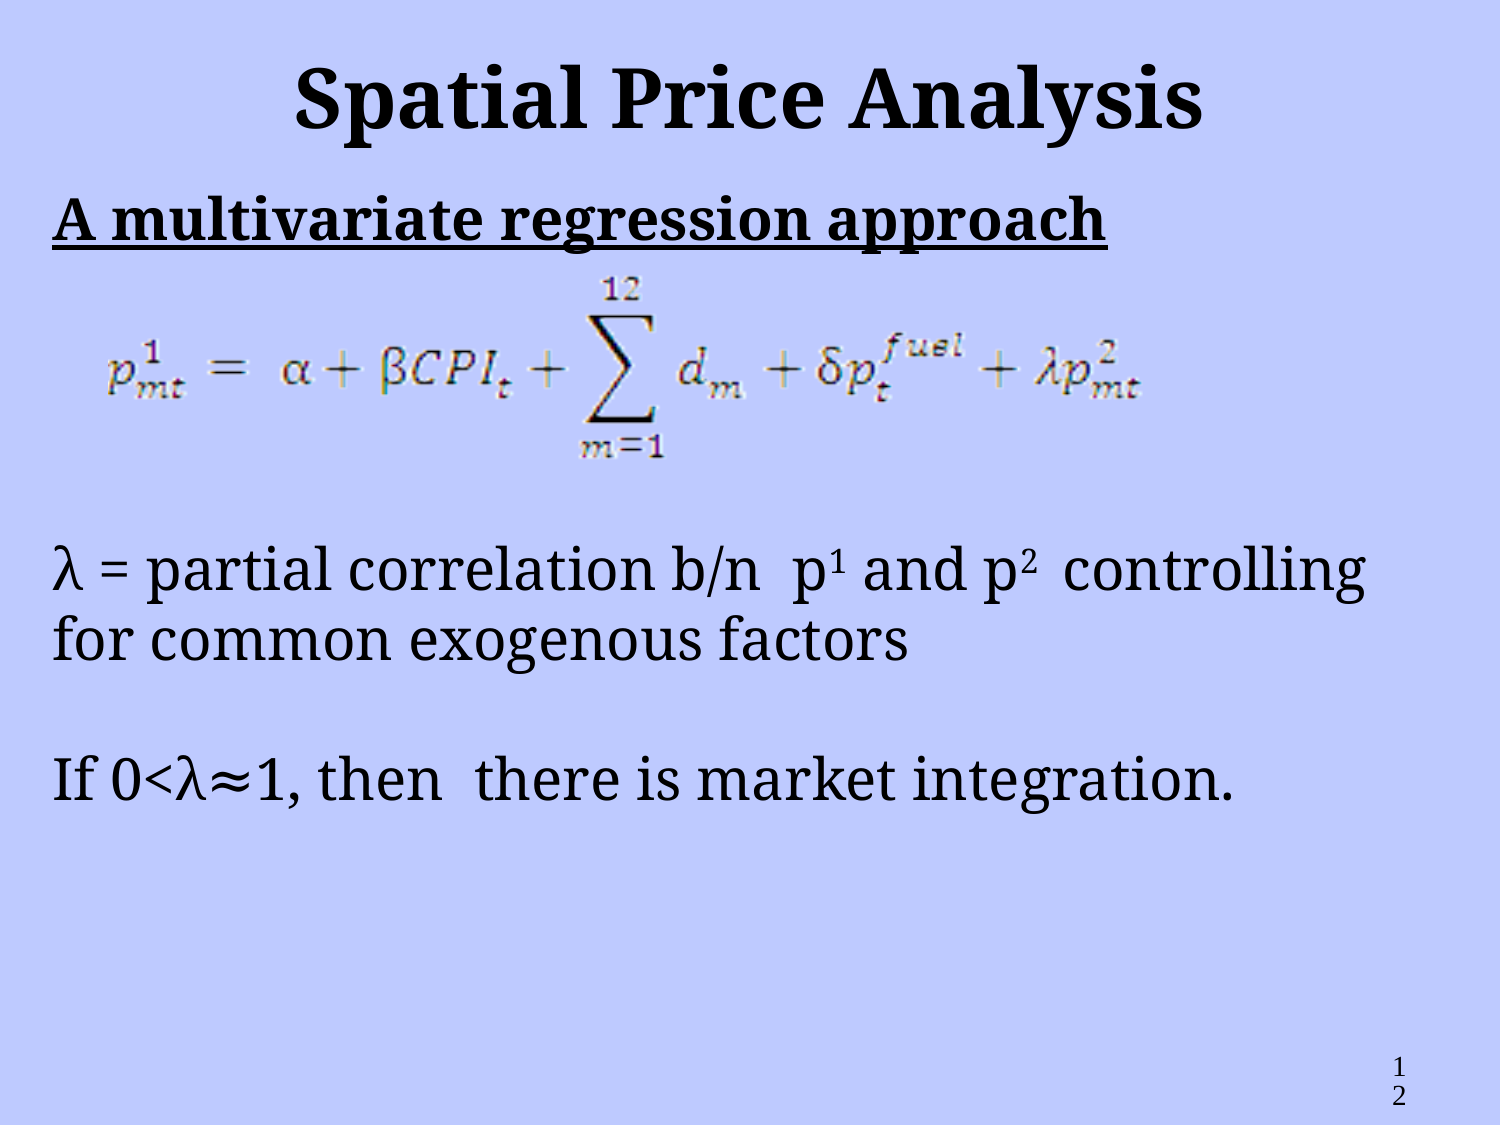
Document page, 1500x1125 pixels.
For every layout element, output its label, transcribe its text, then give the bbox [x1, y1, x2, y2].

slide_number 12 [1376, 1039, 1426, 1088]
picture [108, 274, 1151, 463]
text_box Spatial Price Analysis [74, 37, 1425, 175]
text_box A multivariate regression approach λ = partial correlation b/n p1 and p2 controlling for common exogenous factors If 0<λ≈1, then there is market integration. [37, 174, 1450, 960]
